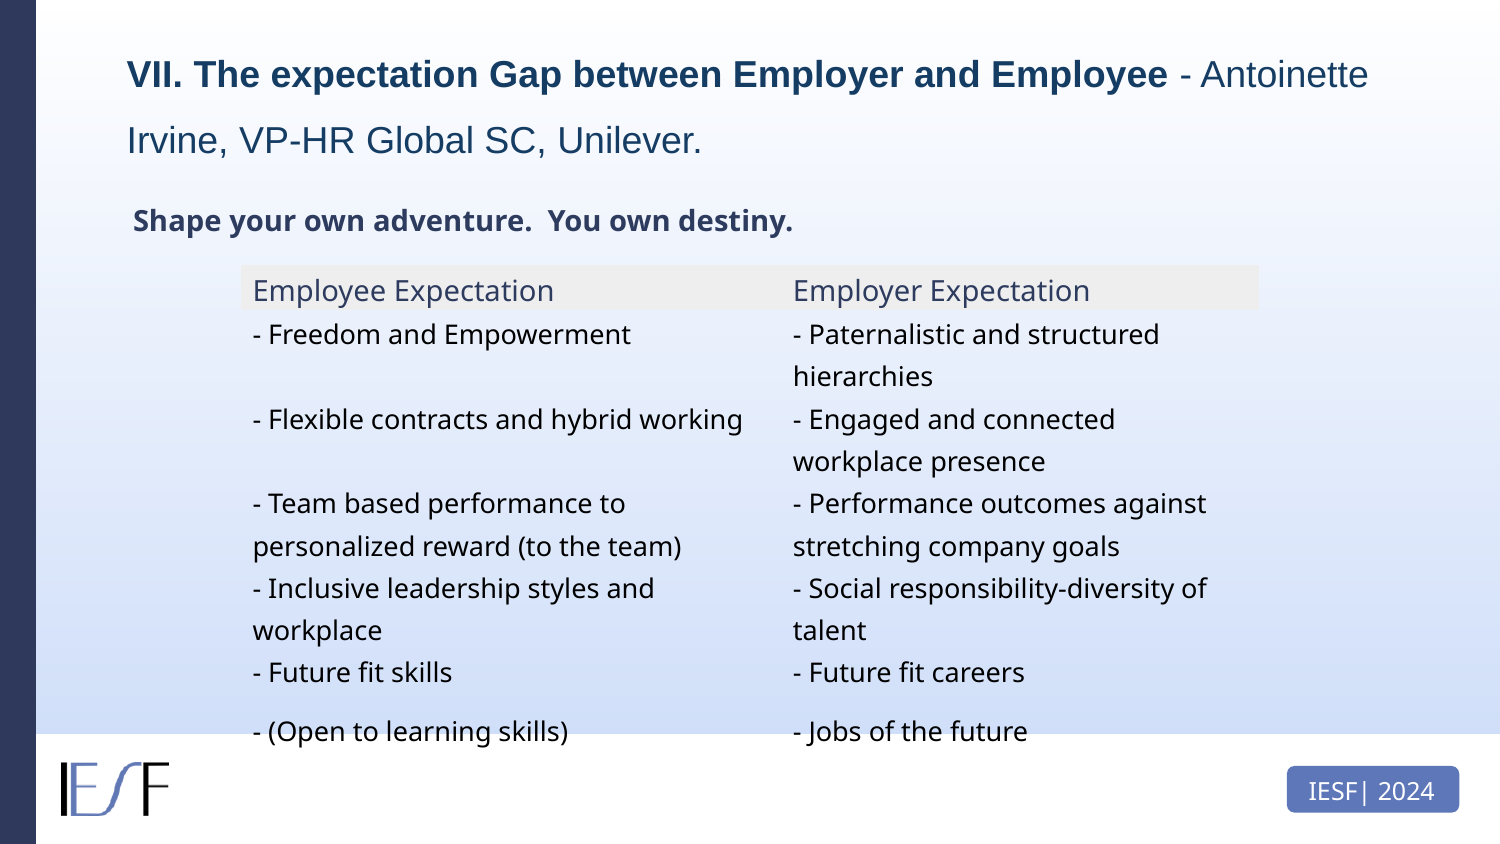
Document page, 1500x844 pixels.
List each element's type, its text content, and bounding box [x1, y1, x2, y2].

table_header Employee Expectation [241, 265, 782, 310]
table_cell - Engaged and connected workplace presence [782, 395, 1259, 479]
text_box Shape your own adventure. You own destiny. [80, 181, 1392, 281]
table_cell - Performance outcomes against stretching company goals [782, 479, 1259, 564]
table_cell - Paternalistic and structured hierarchies [782, 310, 1259, 395]
table_cell - Social responsibility-diversity of talent [782, 564, 1259, 648]
table_cell - Freedom and Empowerment [241, 310, 782, 395]
table_cell - Future fit careers - Jobs of the future [782, 648, 1259, 732]
table_cell - Inclusive leadership styles and workplace [241, 564, 782, 648]
table_cell - Future fit skills - (Open to learning skills) [241, 648, 782, 732]
picture [0, 0, 1500, 844]
table_header Employer Expectation [782, 265, 1259, 310]
table_cell - Flexible contracts and hybrid working [241, 395, 782, 479]
table_cell - Team based performance to personalized reward (to the team) [241, 479, 782, 564]
text_box VII. The expectation Gap between Employer and Employee - Antoinette Irvine, VP-HR Global SC, Unilever. [111, 28, 1460, 168]
